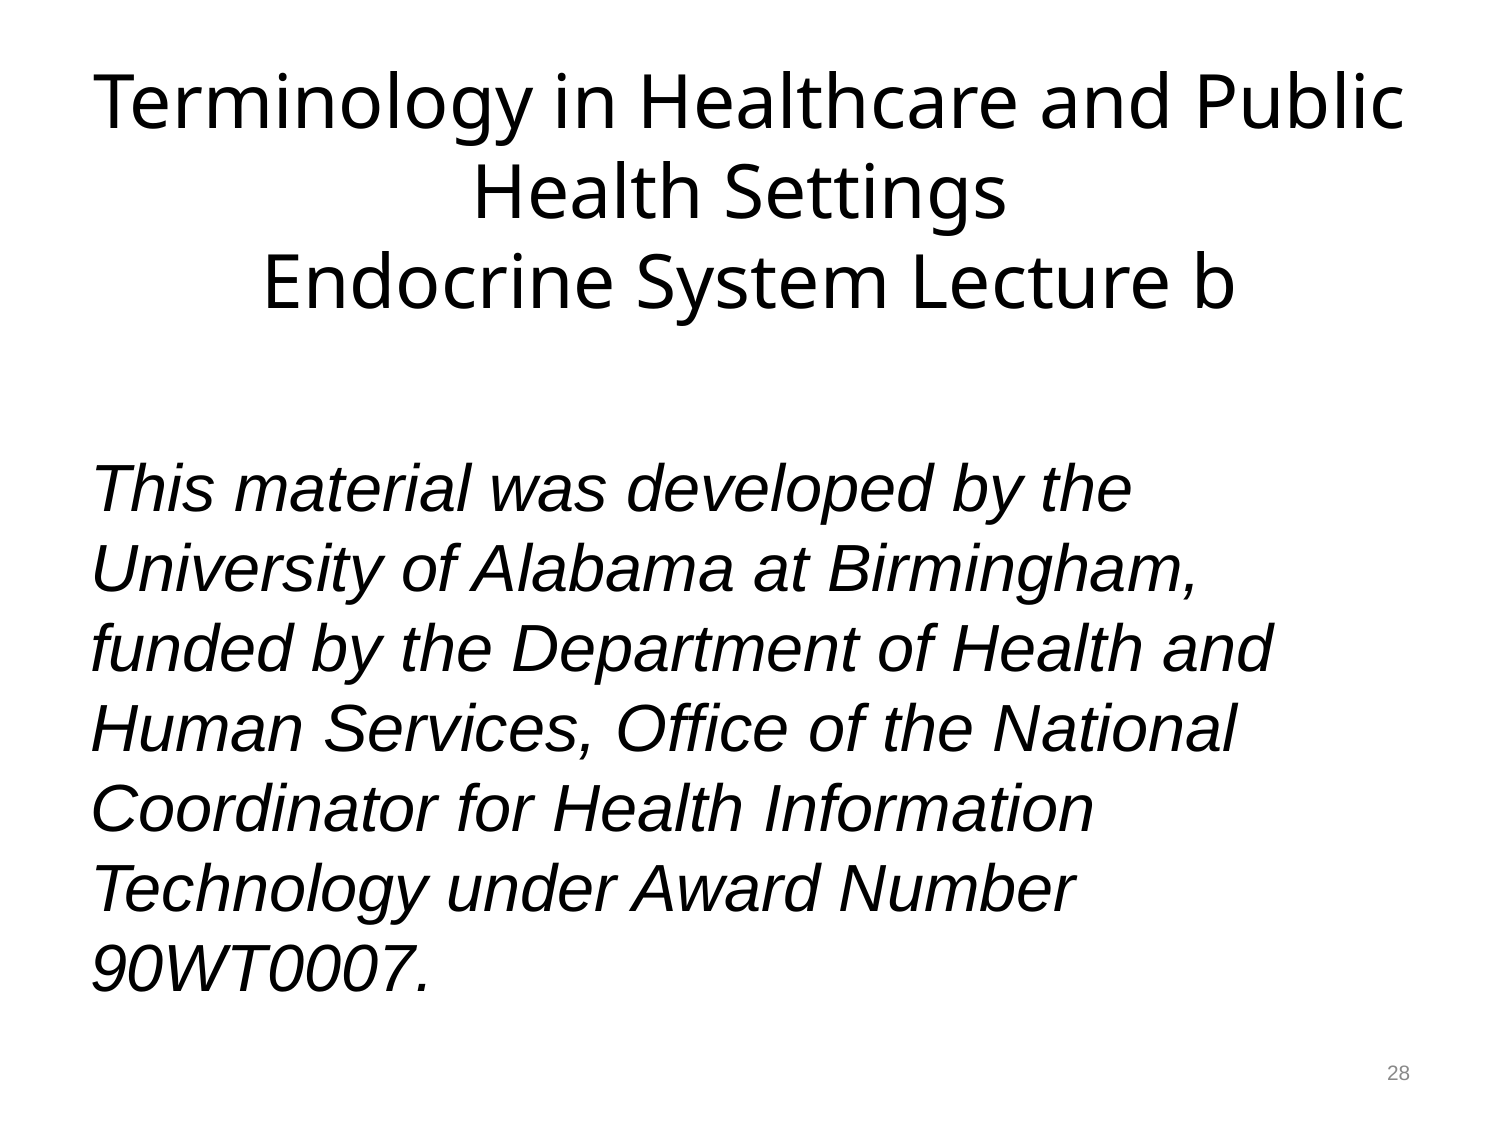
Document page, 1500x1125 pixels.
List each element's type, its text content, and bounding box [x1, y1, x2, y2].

list This material was developed by the University of Alabama at Birmingham, funded by the Department of Health and Human Services, Office of the National Coordinator for Health Information Technology under Award Number 90WT0007. [75, 370, 1425, 1013]
title Terminology in Healthcare and Public Health Settings Endocrine System Lecture b [75, 45, 1425, 332]
slide_number 28 [1341, 1027, 1425, 1118]
